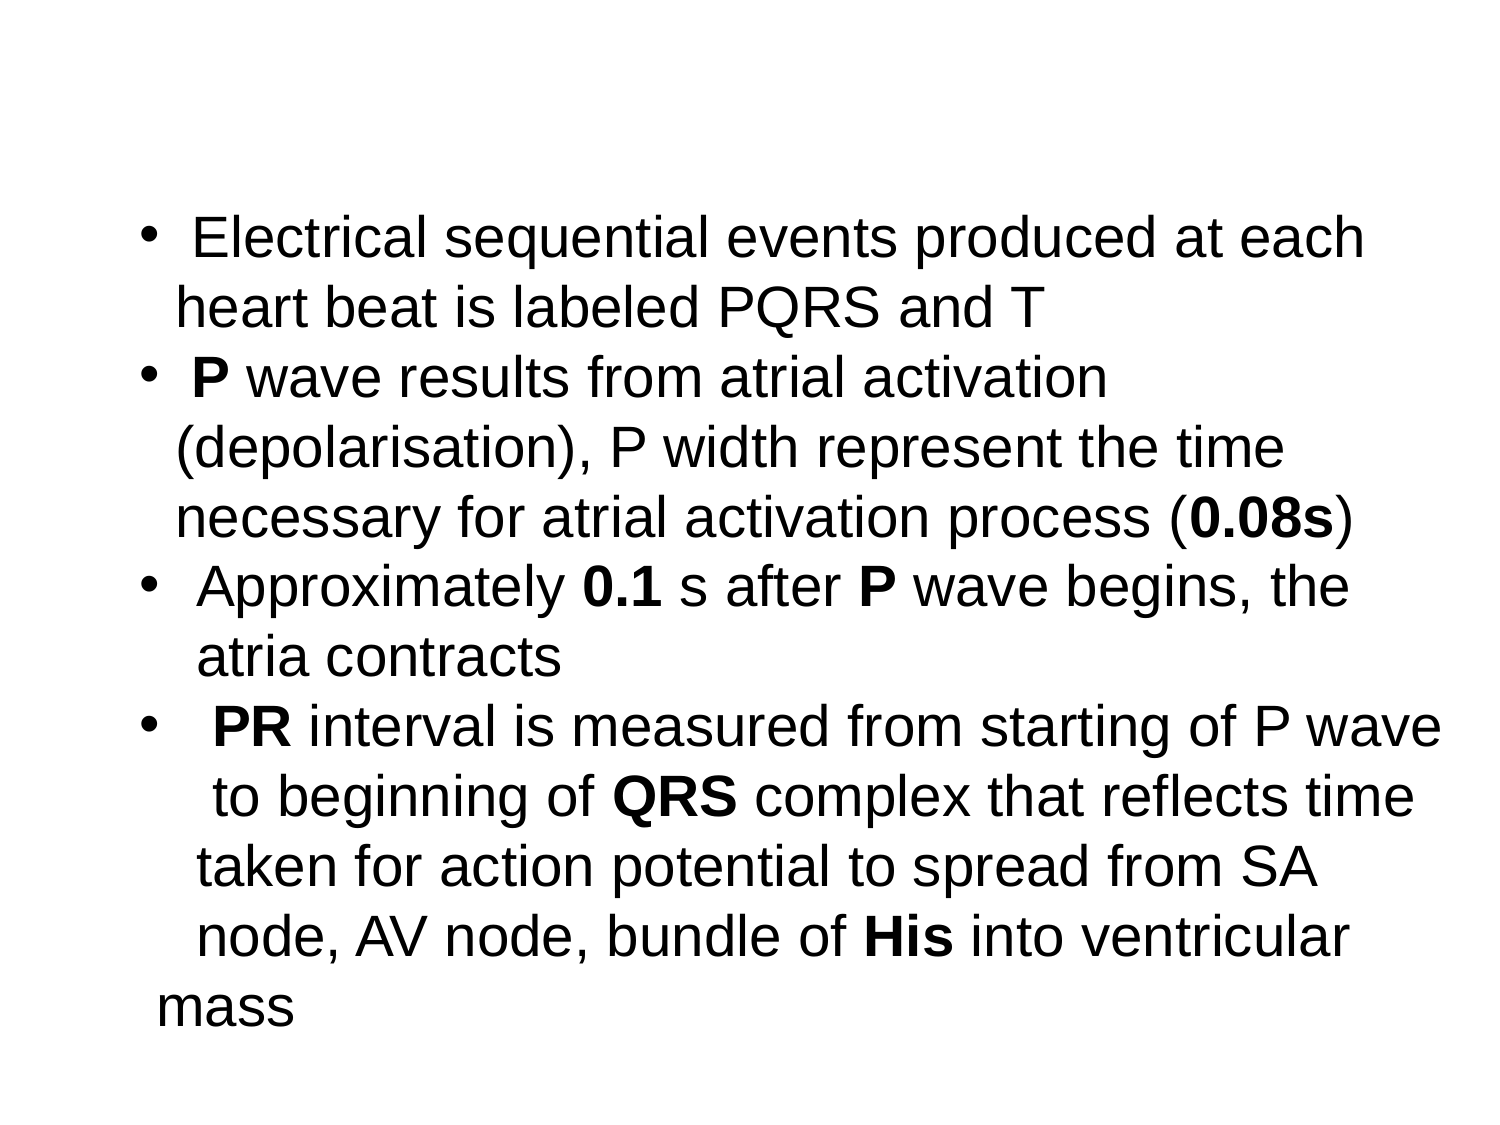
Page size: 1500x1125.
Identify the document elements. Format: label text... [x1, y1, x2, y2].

text_box Electrical sequential events produced at each heart beat is labeled PQRS and T P wave results from atrial activation (depolarisation), P width represent the time necessary for atrial activation process (0.08s) Approximately 0.1 s after P wave begins, the atria contracts PR interval is measured from starting of P wave to beginning of QRS complex that reflects time taken for action potential to spread from SA node, AV node, bundle of His into ventricular mass [124, 191, 1475, 1046]
